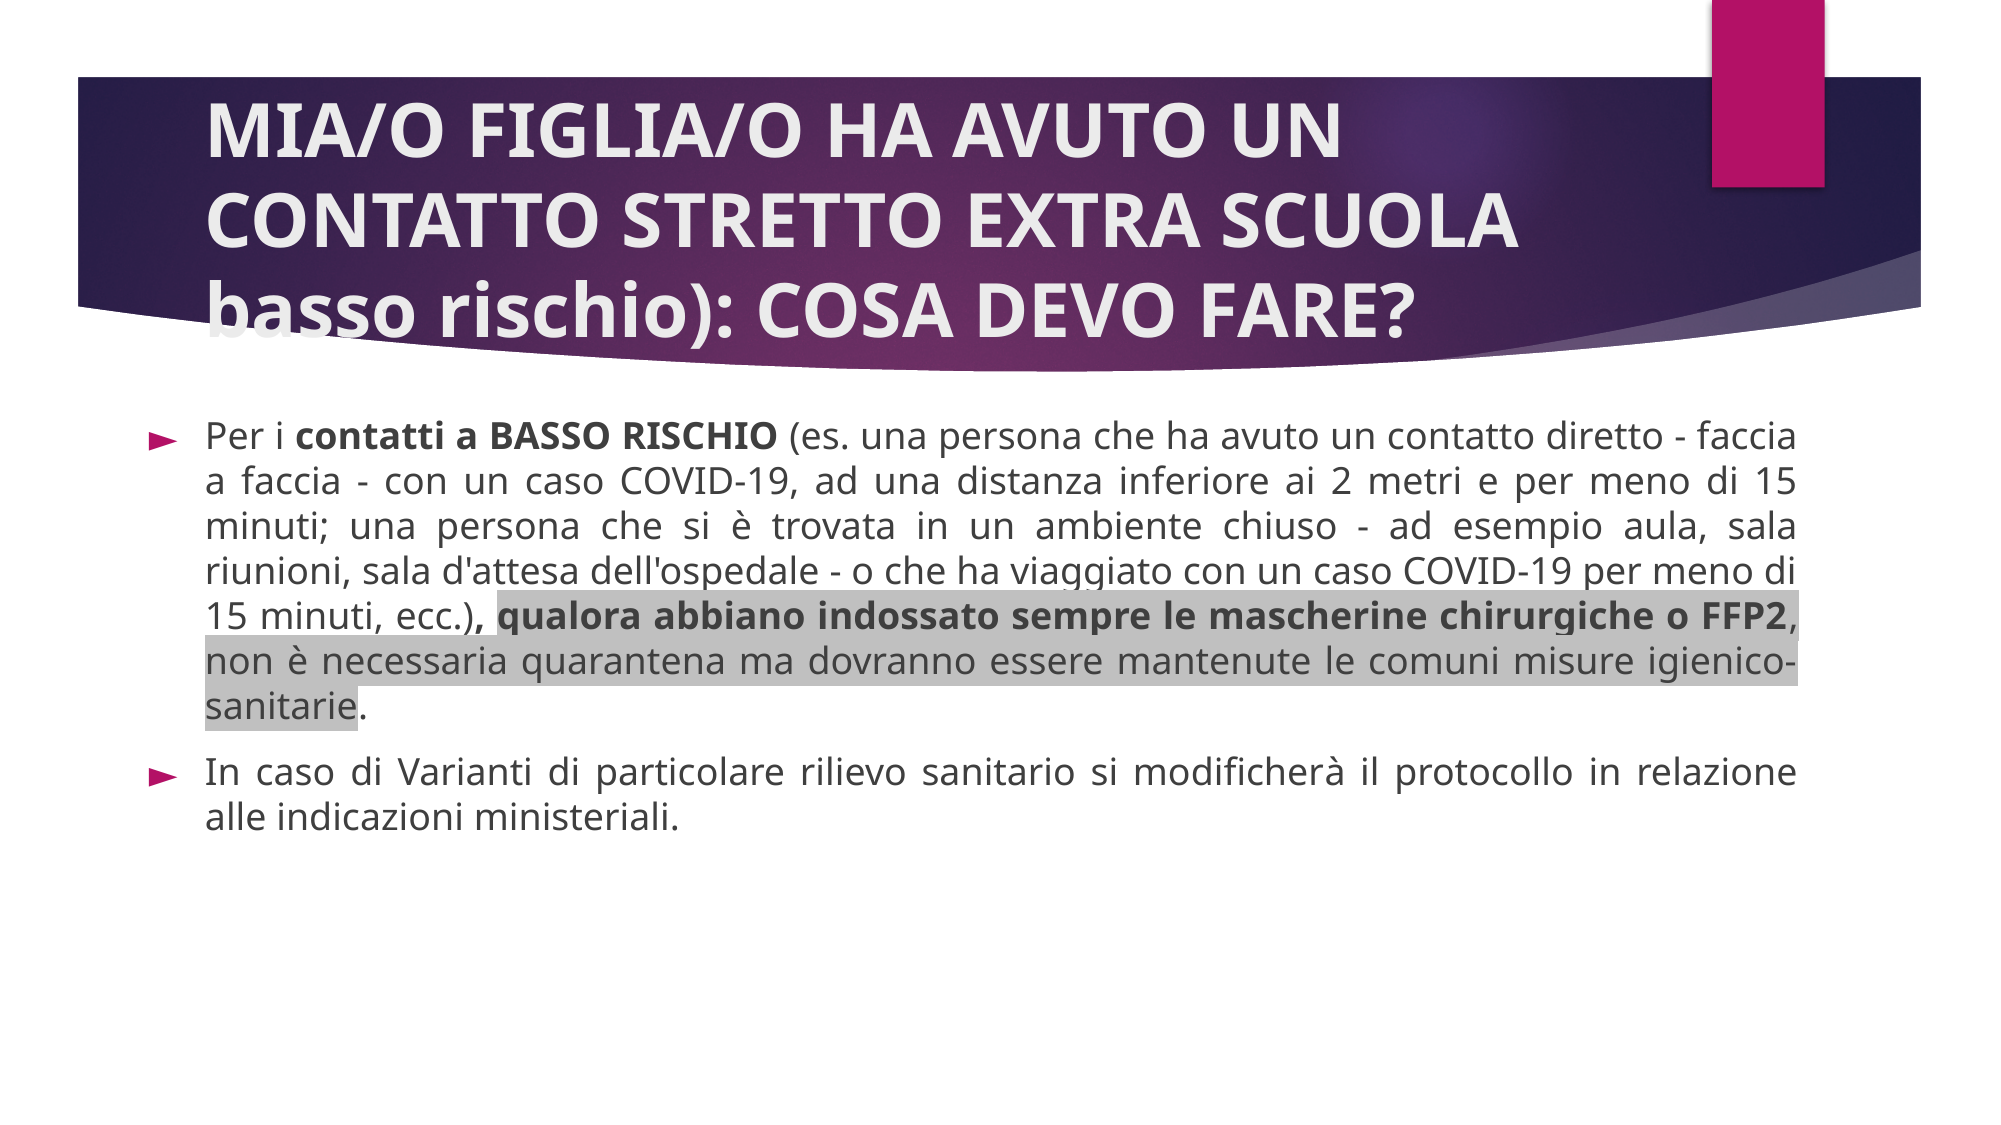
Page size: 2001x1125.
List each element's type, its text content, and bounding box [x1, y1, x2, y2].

picture [79, 78, 1920, 371]
title MIA/O FIGLIA/O HA AVUTO UN CONTATTO STRETTO EXTRA SCUOLA basso rischio): COSA DEVO FARE? [189, 159, 1671, 276]
list Per i contatti a BASSO RISCHIO (es. una persona che ha avuto un contatto diretto - faccia a faccia - con un caso COVID-19, ad una distanza inferiore ai 2 metri e per meno di 15 minuti; una persona che si è trovata in un ambiente chiuso - ad esempio aula, sala riunioni, sala d'attesa dell'ospedale - o che ha viaggiato con un caso COVID-19 per meno di 15 minuti, ecc.), qualora abbiano indossato sempre le mascherine chirurgiche o FFP2, non è necessaria quarantena ma dovranno essere mantenute le comuni misure igienico-sanitarie. In caso di Varianti di particolare rilievo sanitario si modificherà il protocollo in relazione alle indicazioni ministeriali. [133, 404, 1814, 966]
